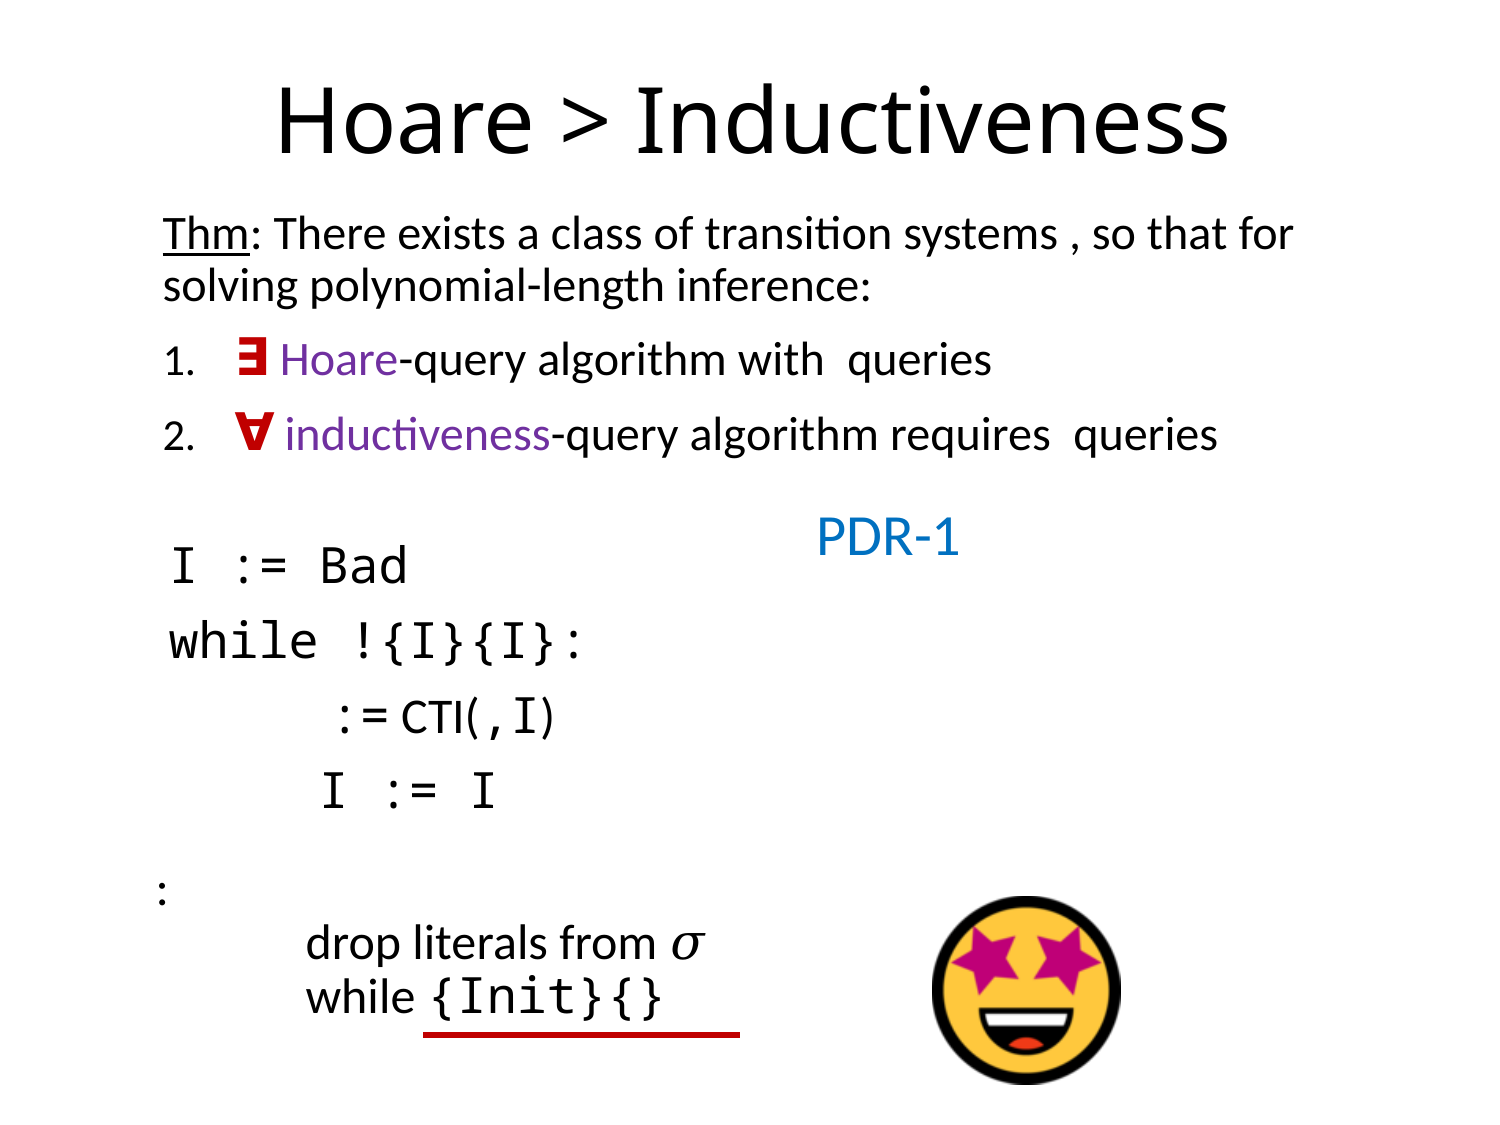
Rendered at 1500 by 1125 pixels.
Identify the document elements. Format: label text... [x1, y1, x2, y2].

text_box Hoare > Inductiveness [105, 72, 1400, 176]
picture [932, 896, 1121, 1085]
text_box PDR-1 [801, 490, 977, 575]
